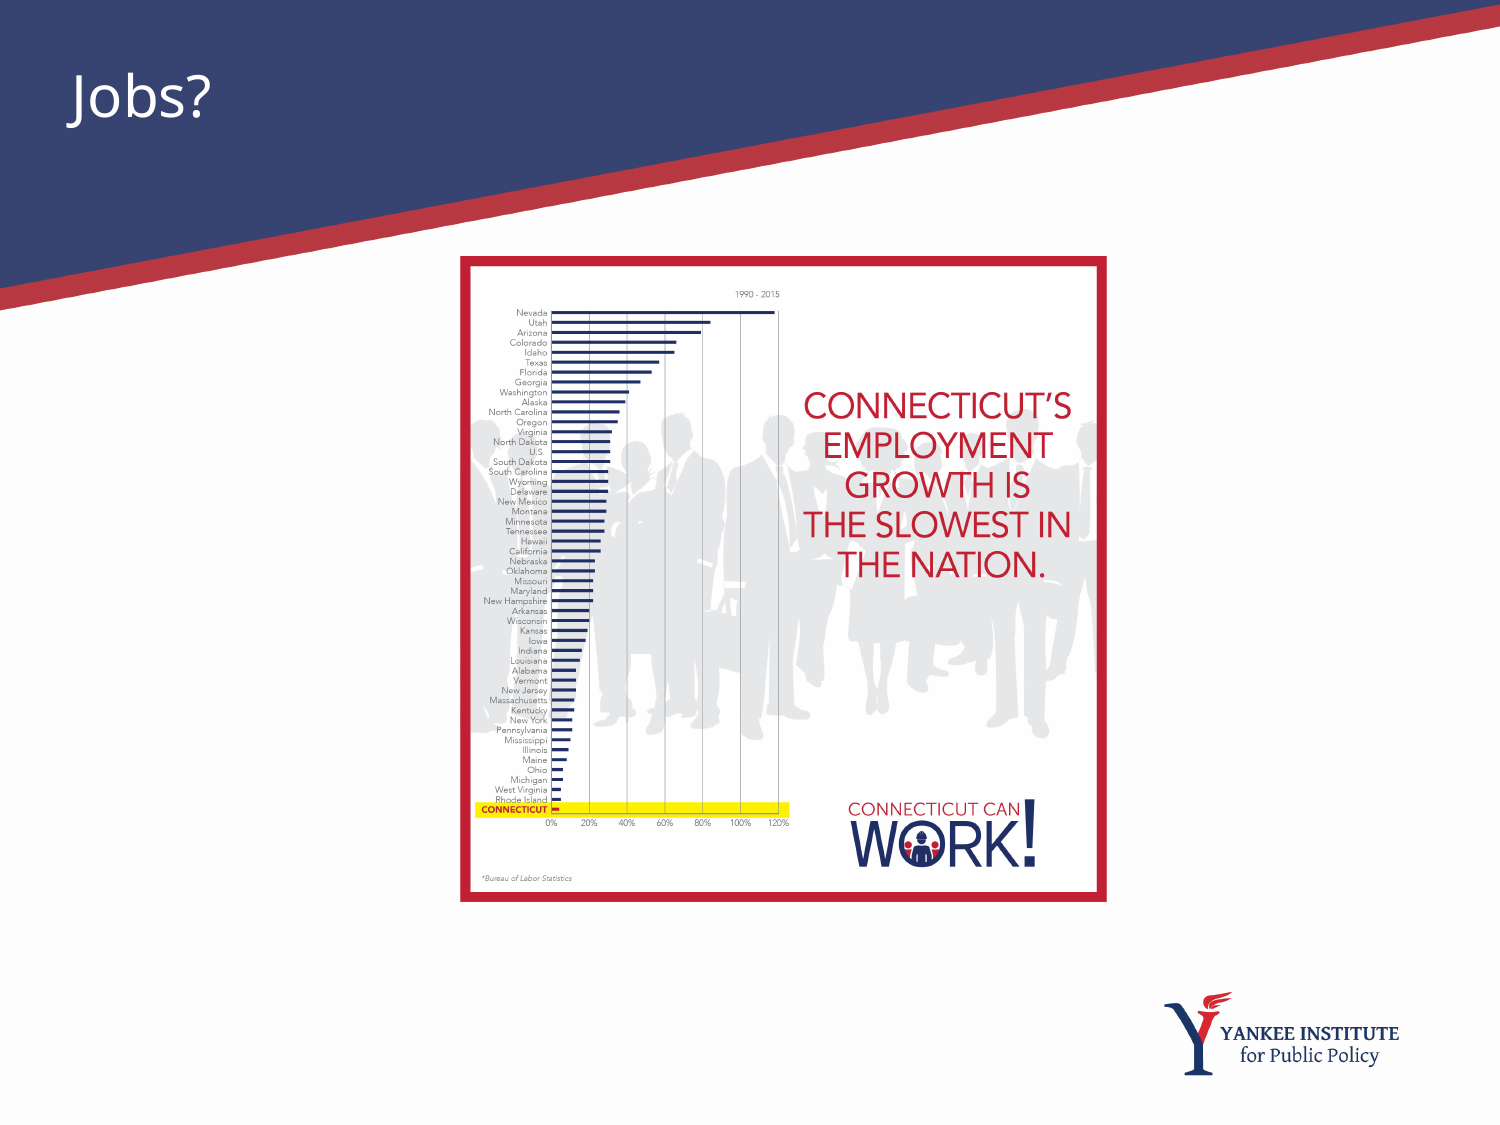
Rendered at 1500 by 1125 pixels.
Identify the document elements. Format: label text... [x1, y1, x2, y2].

picture [0, 0, 1500, 1125]
text_box Jobs? [57, 51, 635, 137]
